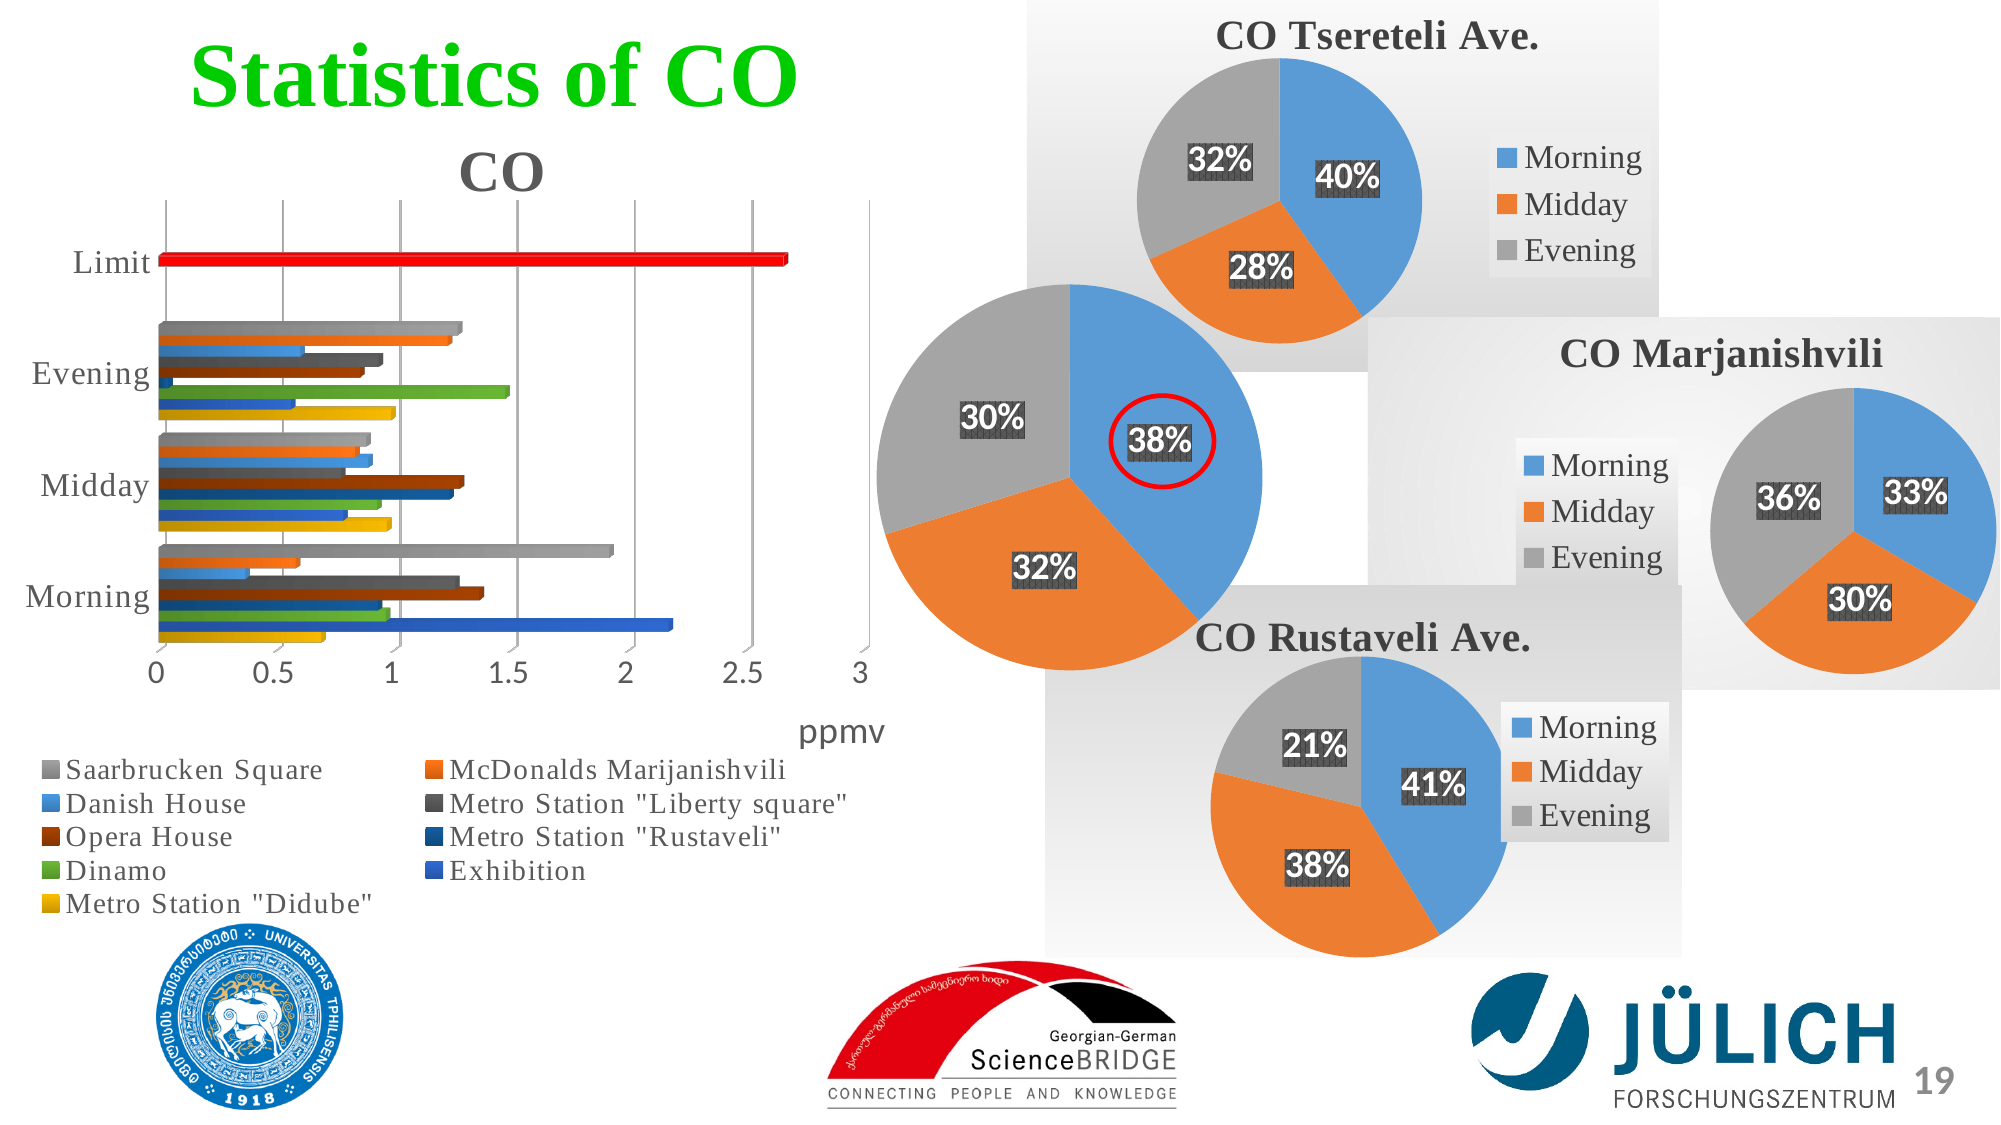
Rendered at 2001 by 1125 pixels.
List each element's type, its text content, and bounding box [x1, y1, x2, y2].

slide_number 19 [1520, 1047, 1970, 1108]
picture [1469, 970, 1894, 1108]
picture [156, 922, 347, 1110]
chart [0, 0, 2000, 958]
picture [809, 945, 1191, 1125]
picture [1859, 1037, 1883, 1047]
title Statistics of CO [123, 3, 868, 103]
